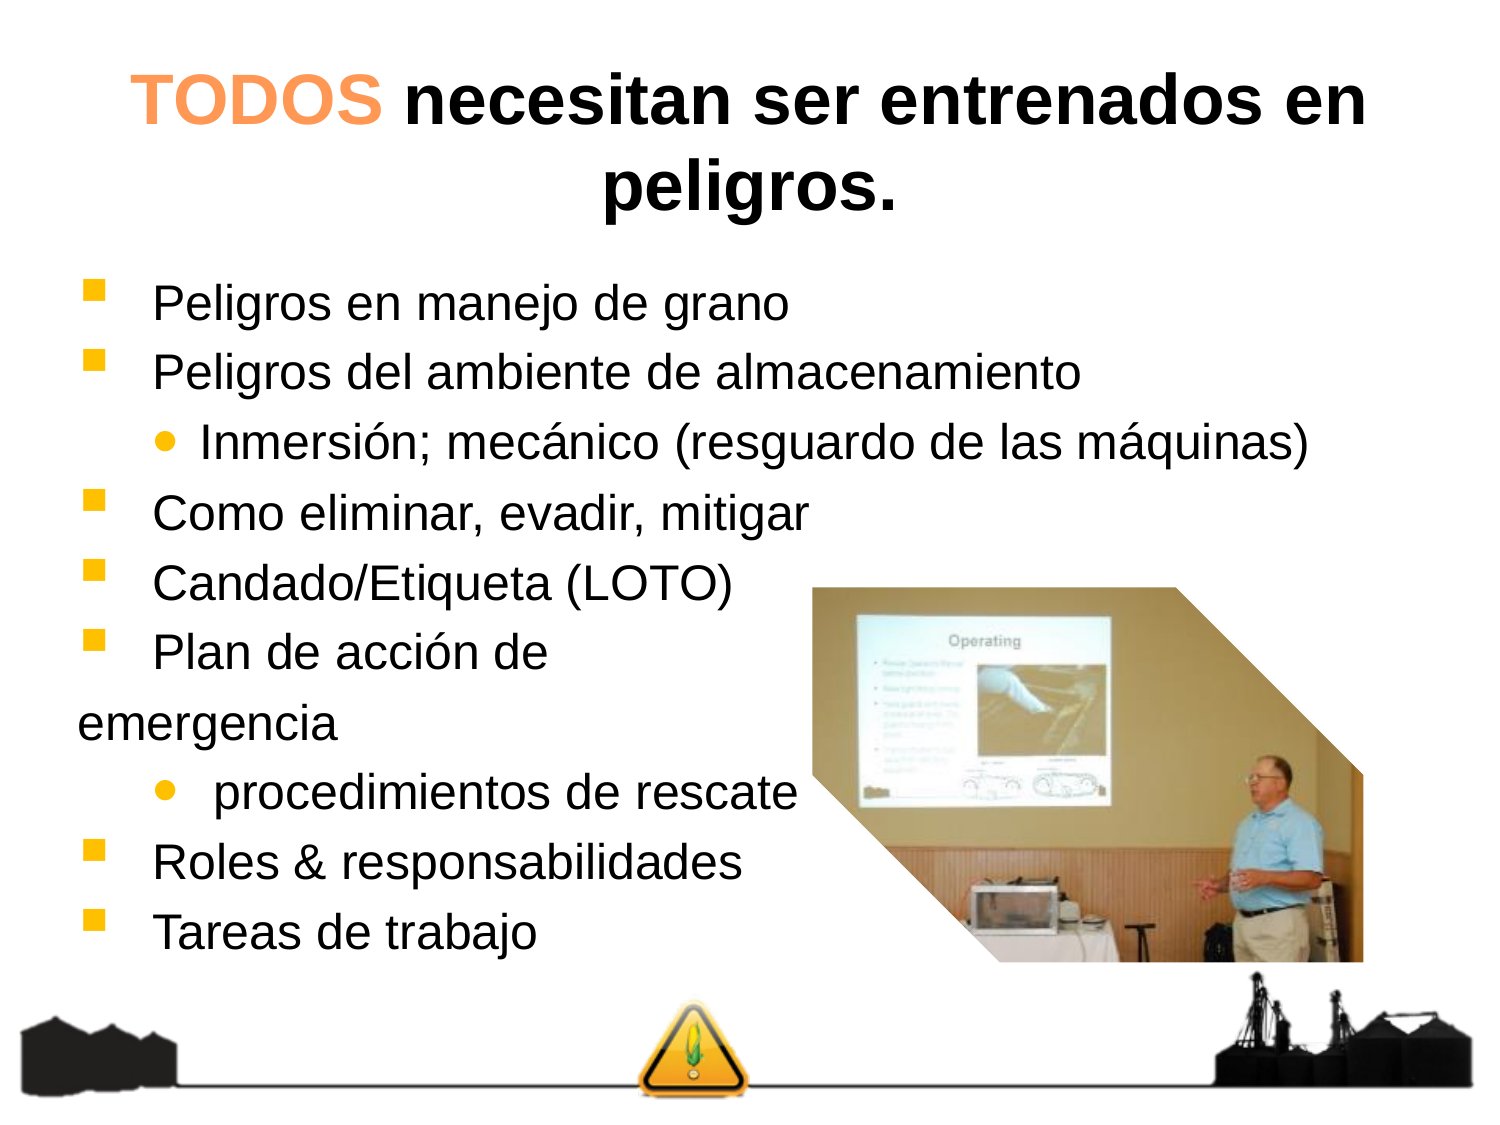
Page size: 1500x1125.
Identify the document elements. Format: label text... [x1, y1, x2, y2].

picture [0, 587, 1500, 1125]
title TODOS necesitan ser entrenados en peligros. [0, 45, 1500, 233]
list Peligros en manejo de grano Peligros del ambiente de almacenamiento Inmersión; mecánico (resguardo de las máquinas) Como eliminar, evadir, mitigar Candado/Etiqueta (LOTO) Plan de acción de emergencia procedimientos de rescate Roles & responsabilidades Tareas de trabajo [62, 262, 1413, 943]
